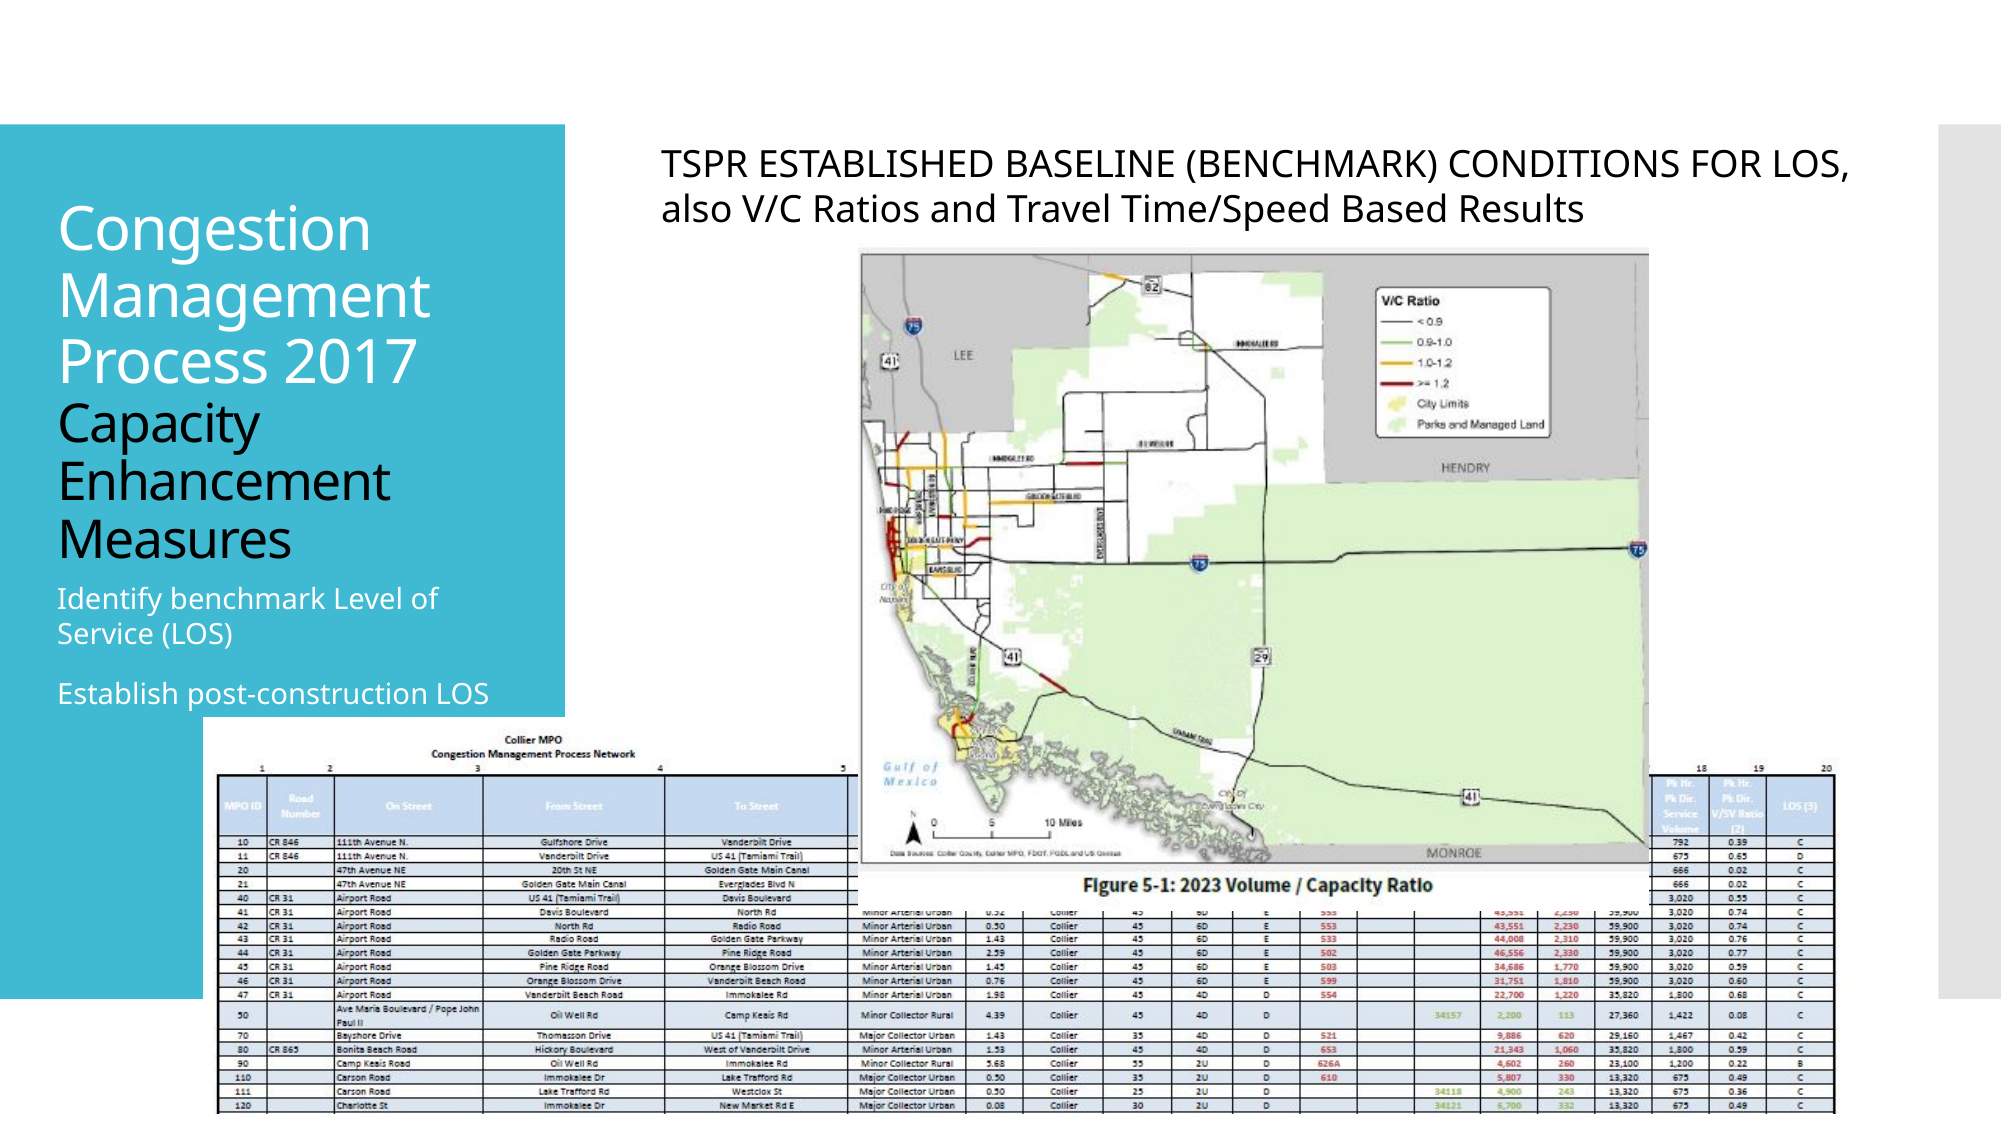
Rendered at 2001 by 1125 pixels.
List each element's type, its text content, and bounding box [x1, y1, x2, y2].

title Congestion Management Process 2017 Capacity Enhancement Measures [41, 187, 507, 573]
list Identify benchmark Level of Service (LOS) Establish post-construction LOS [41, 573, 507, 954]
text_box TSPR ESTABLISHED BASELINE (BENCHMARK) CONDITIONS FOR LOS, also V/C Ratios and Travel Time/Speed Based Results [646, 132, 1881, 238]
picture [203, 243, 1870, 1115]
